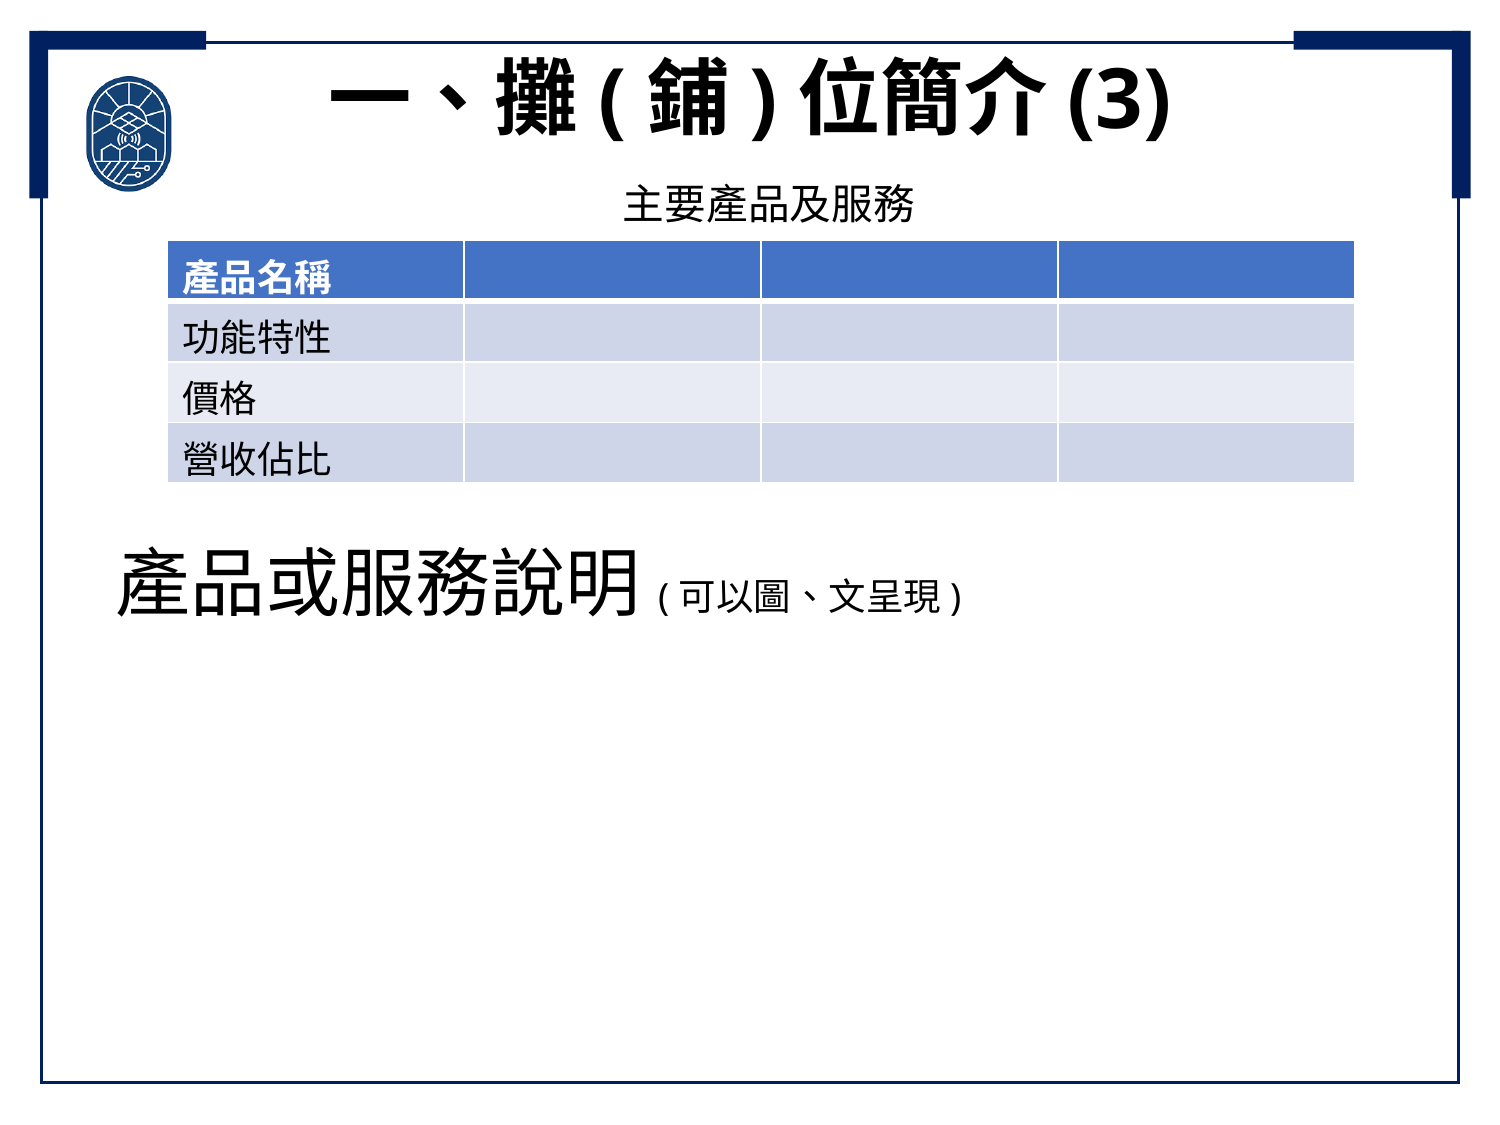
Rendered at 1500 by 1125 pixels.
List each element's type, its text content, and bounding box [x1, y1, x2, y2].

table_header [465, 241, 760, 298]
table_cell [1059, 304, 1354, 361]
table_cell [465, 363, 760, 422]
table_header [762, 241, 1057, 298]
picture [50, 55, 207, 212]
text_box 主要產品及服務 [608, 170, 1359, 236]
table_header [1059, 241, 1354, 298]
table_cell 功能特性 [168, 304, 463, 361]
table_cell [762, 423, 1057, 482]
table_cell [1059, 363, 1354, 422]
text_box 一、攤(鋪)位簡介(3) [74, 19, 1425, 171]
table_cell [762, 363, 1057, 422]
table_cell 價格 [168, 363, 463, 422]
table_cell [1059, 423, 1354, 482]
table_cell [465, 423, 760, 482]
table_cell [762, 304, 1057, 361]
text_box 產品或服務說明(可以圖、文呈現) [100, 527, 1451, 634]
table_header 產品名稱 [168, 241, 463, 298]
table_cell 營收佔比 [168, 423, 463, 482]
table_cell [465, 304, 760, 361]
